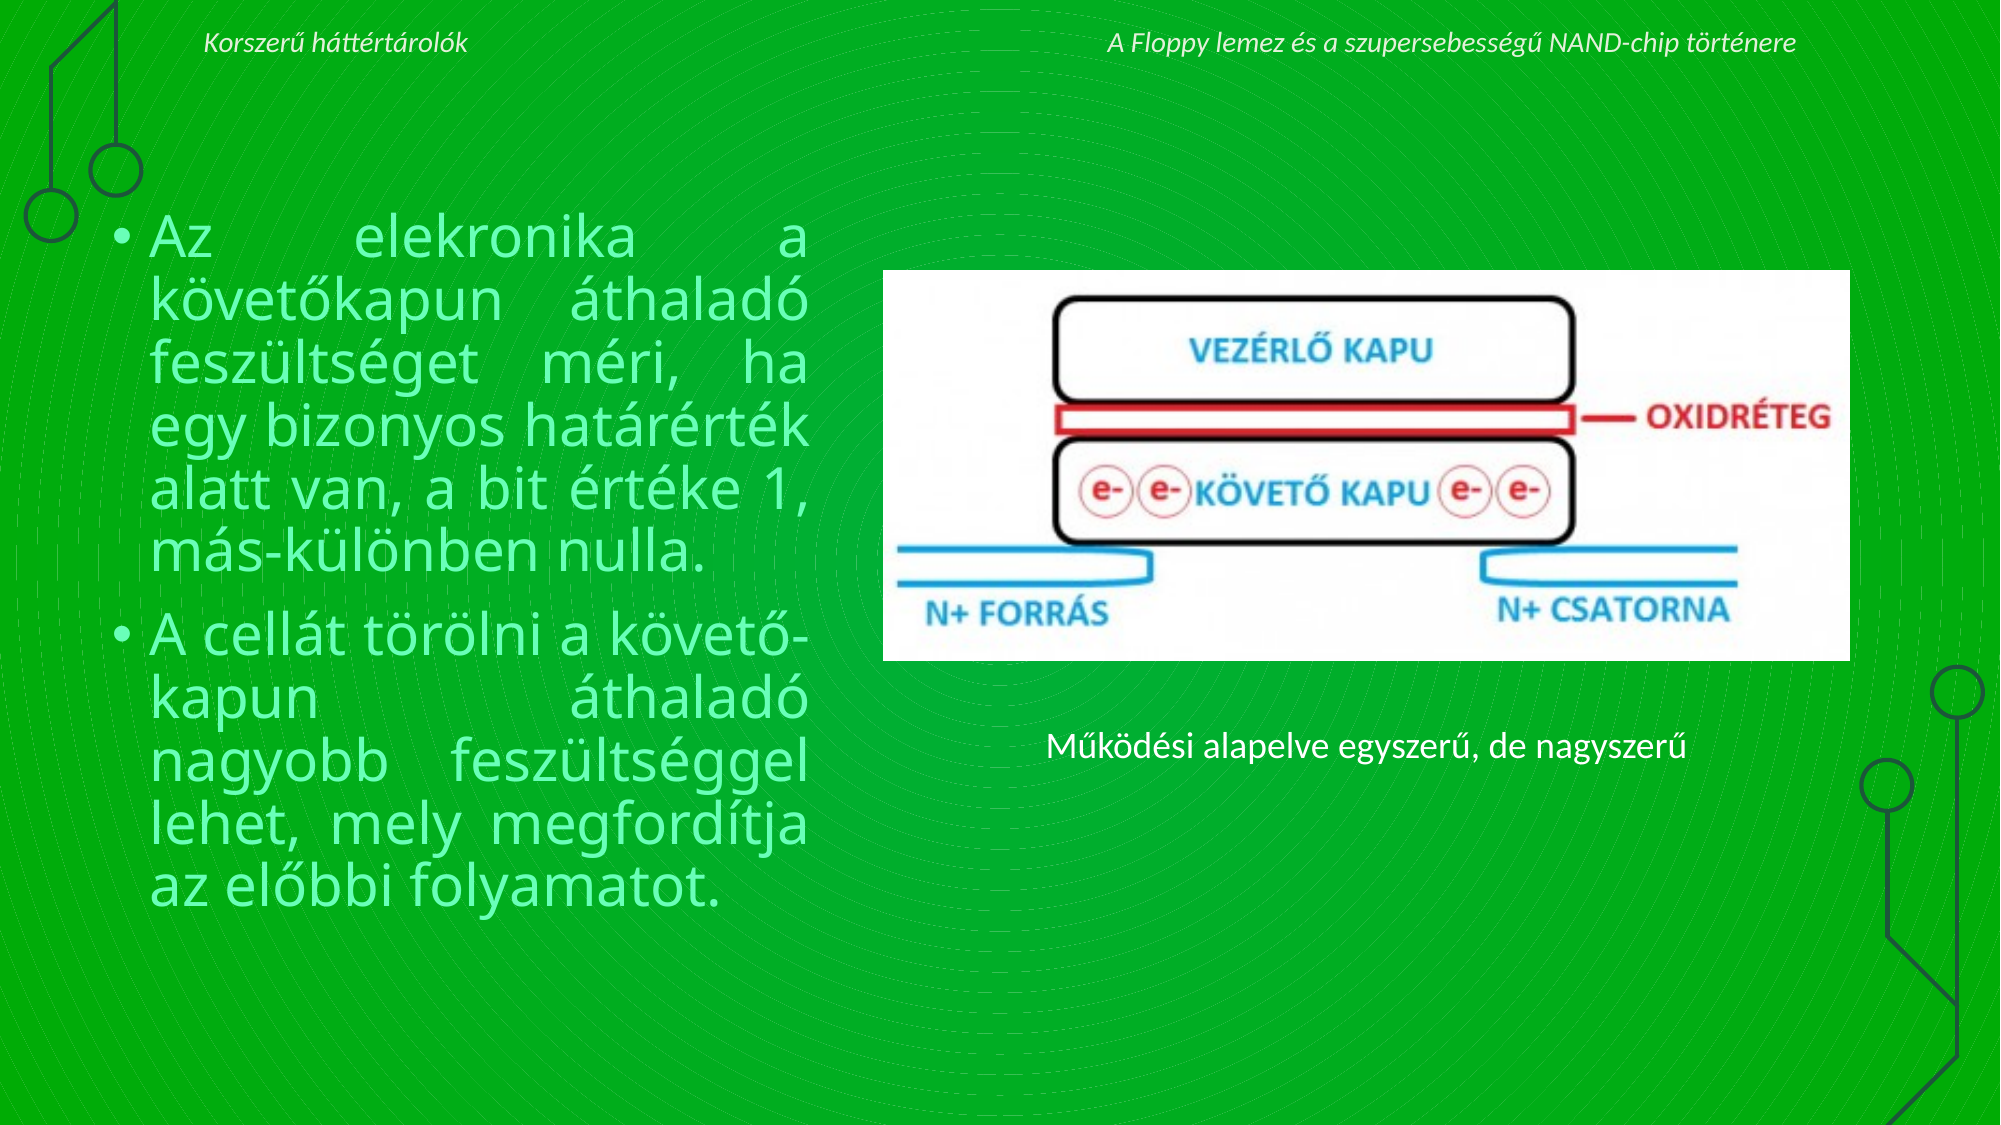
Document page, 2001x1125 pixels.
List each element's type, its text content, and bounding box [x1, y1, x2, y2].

picture [883, 270, 1850, 661]
text_box Működési alapelve egyszerű, de nagyszerű [883, 714, 1850, 774]
list Az elekronika a követőkapun áthaladó feszültséget méri, ha egy bizonyos határérték alatt van, a bit értéke 1, más-különben nulla. A cellát törölni a követő-kapun áthaladó nagyobb feszültséggel lehet, mely megfordítja az előbbi folyamatot. [96, 200, 826, 1102]
